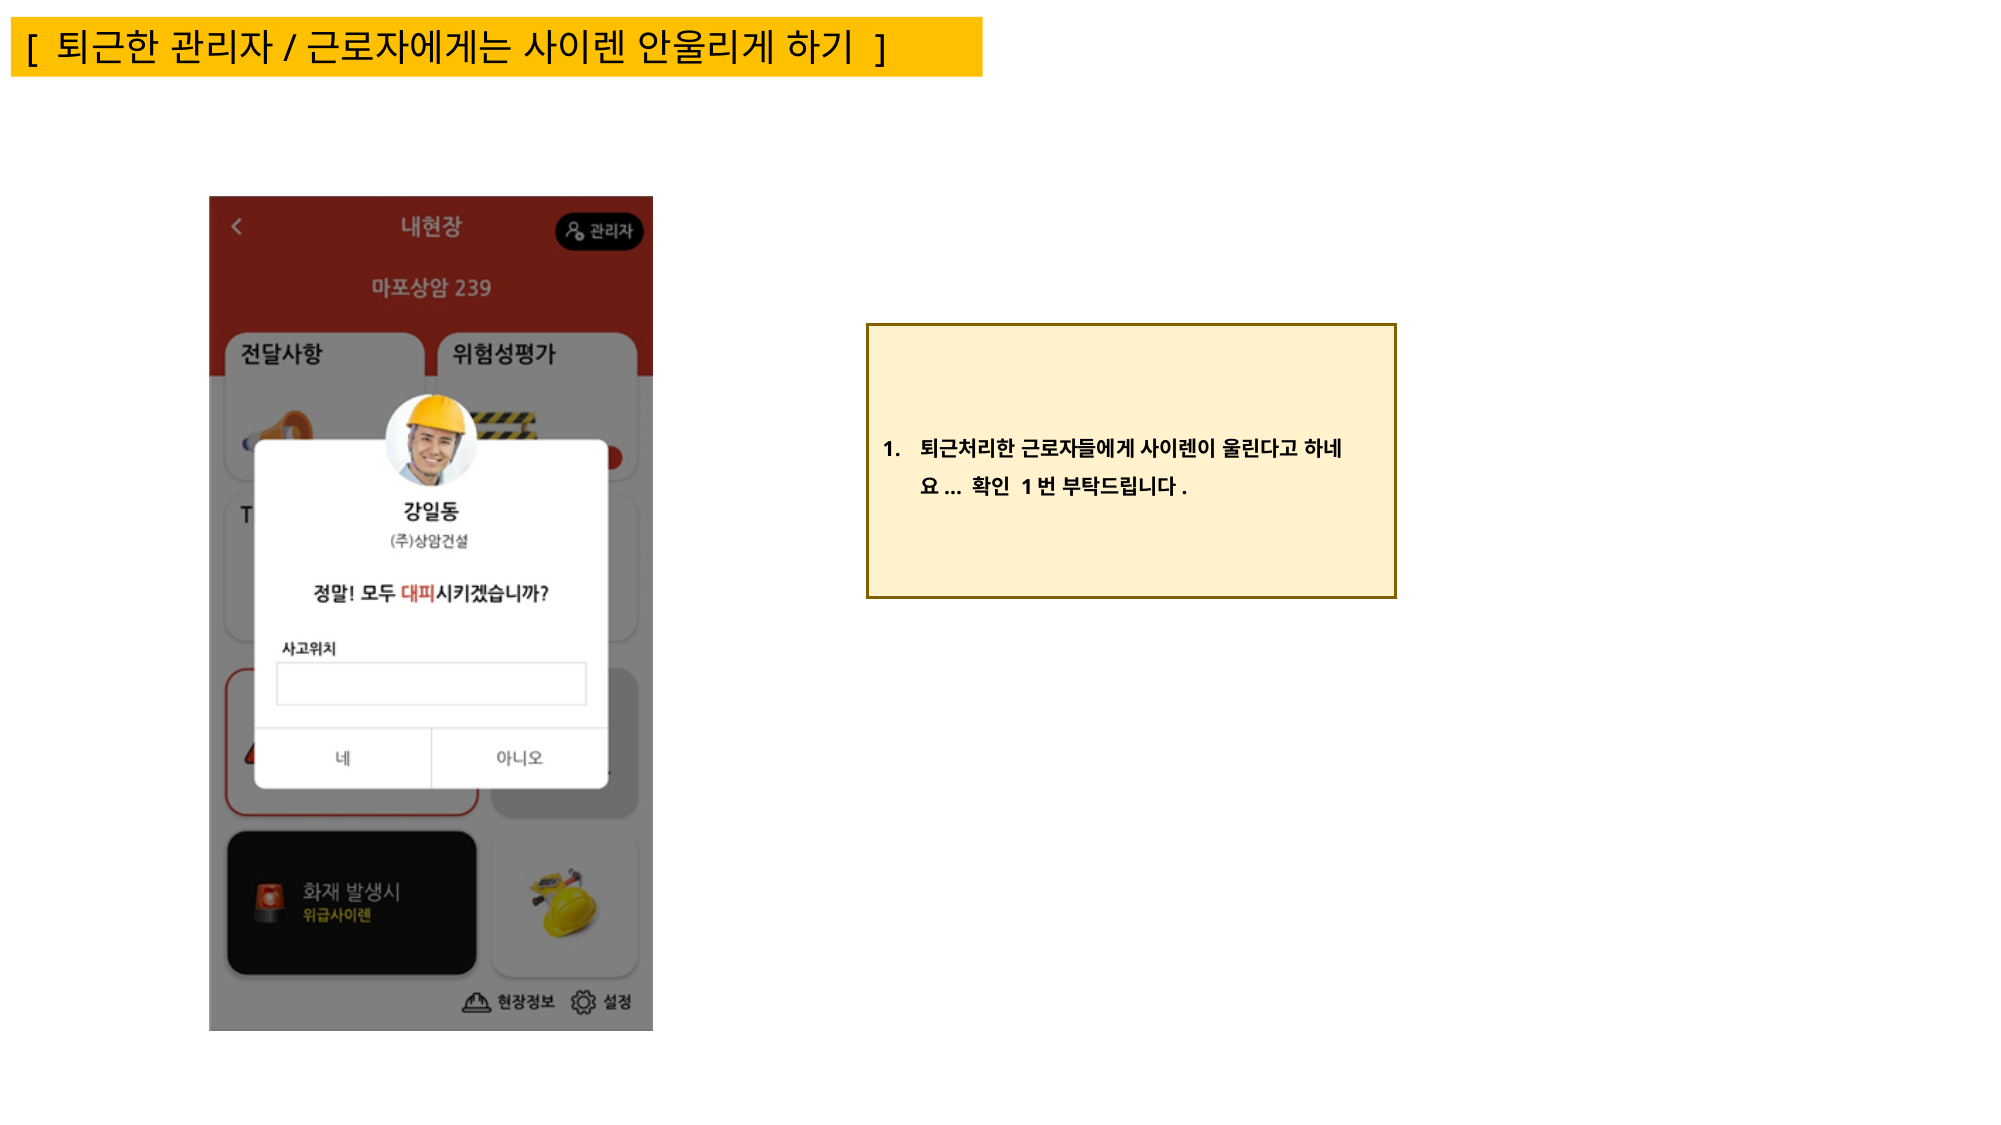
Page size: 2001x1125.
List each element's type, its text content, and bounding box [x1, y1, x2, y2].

text_box 퇴근처리한 근로자들에게 사이렌이 울린다고 하네요... 확인 1번 부탁드립니다. [867, 323, 1397, 599]
text_box [ 퇴근한 관리자/근로자에게는 사이렌 안울리게 하기 ] [10, 16, 983, 77]
picture [209, 196, 653, 1031]
